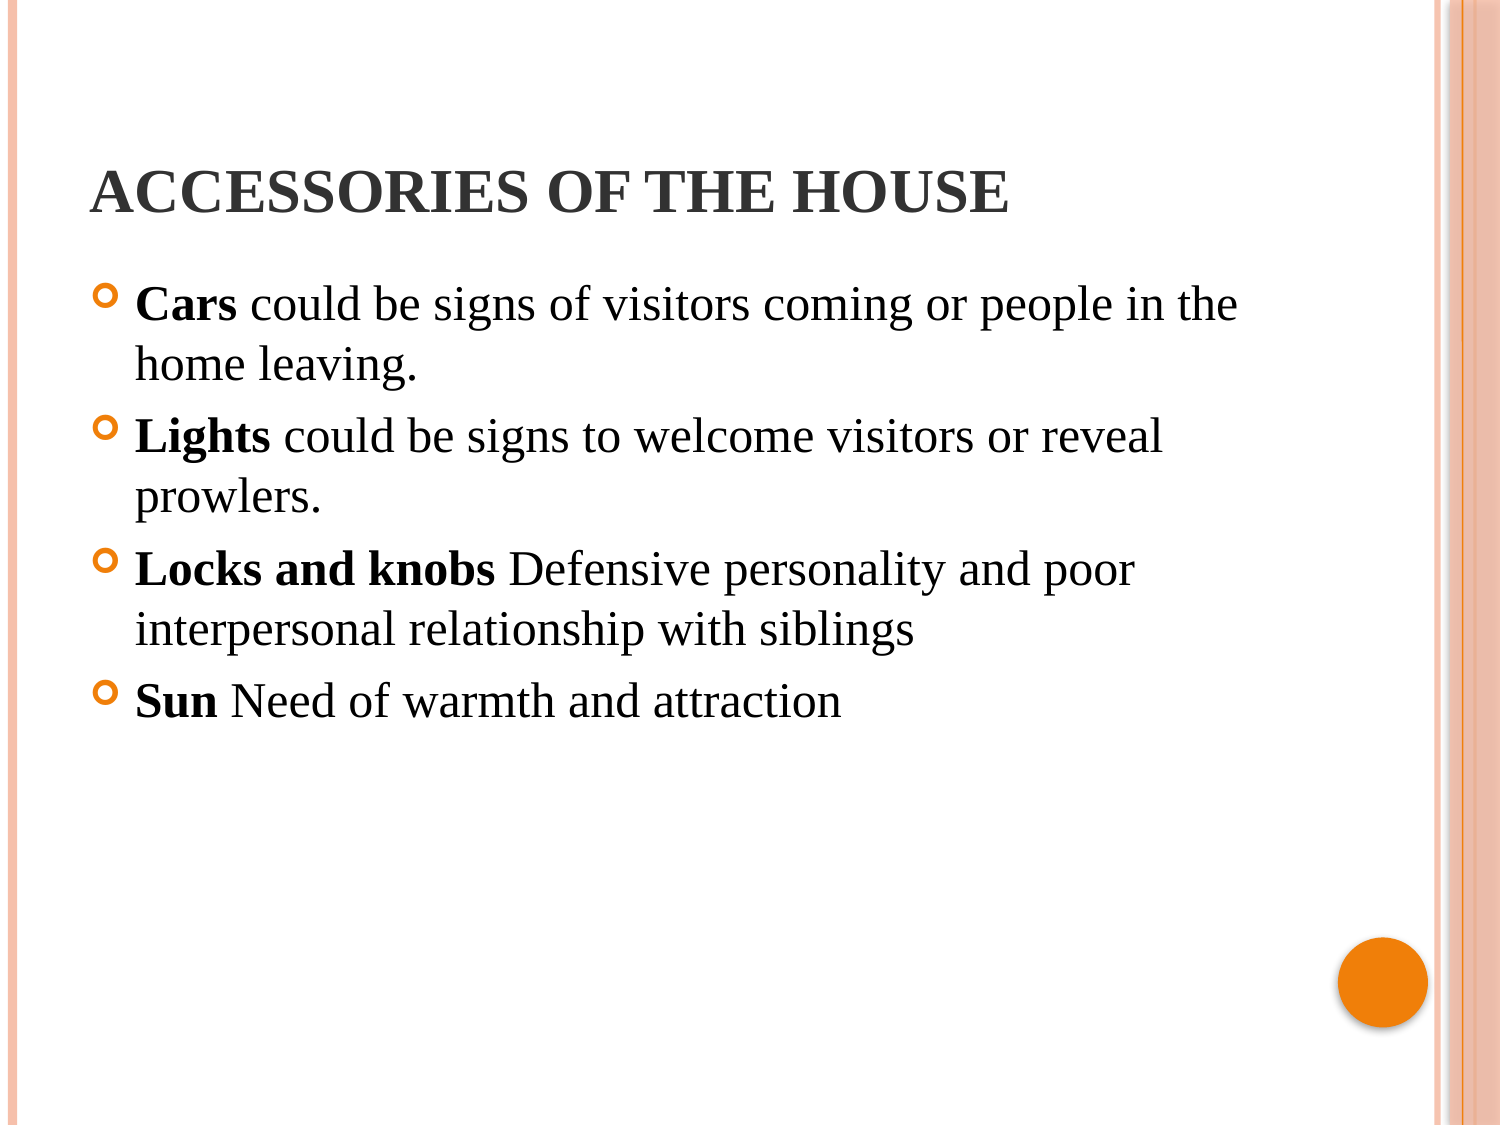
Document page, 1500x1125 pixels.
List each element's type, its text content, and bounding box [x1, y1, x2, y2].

list Cars could be signs of visitors coming or people in the home leaving. Lights could be signs to welcome visitors or reveal prowlers. Locks and knobs Defensive personality and poor interpersonal relationship with siblings Sun Need of warmth and attraction [75, 262, 1300, 1062]
title Accessories of the House [75, 45, 1300, 233]
